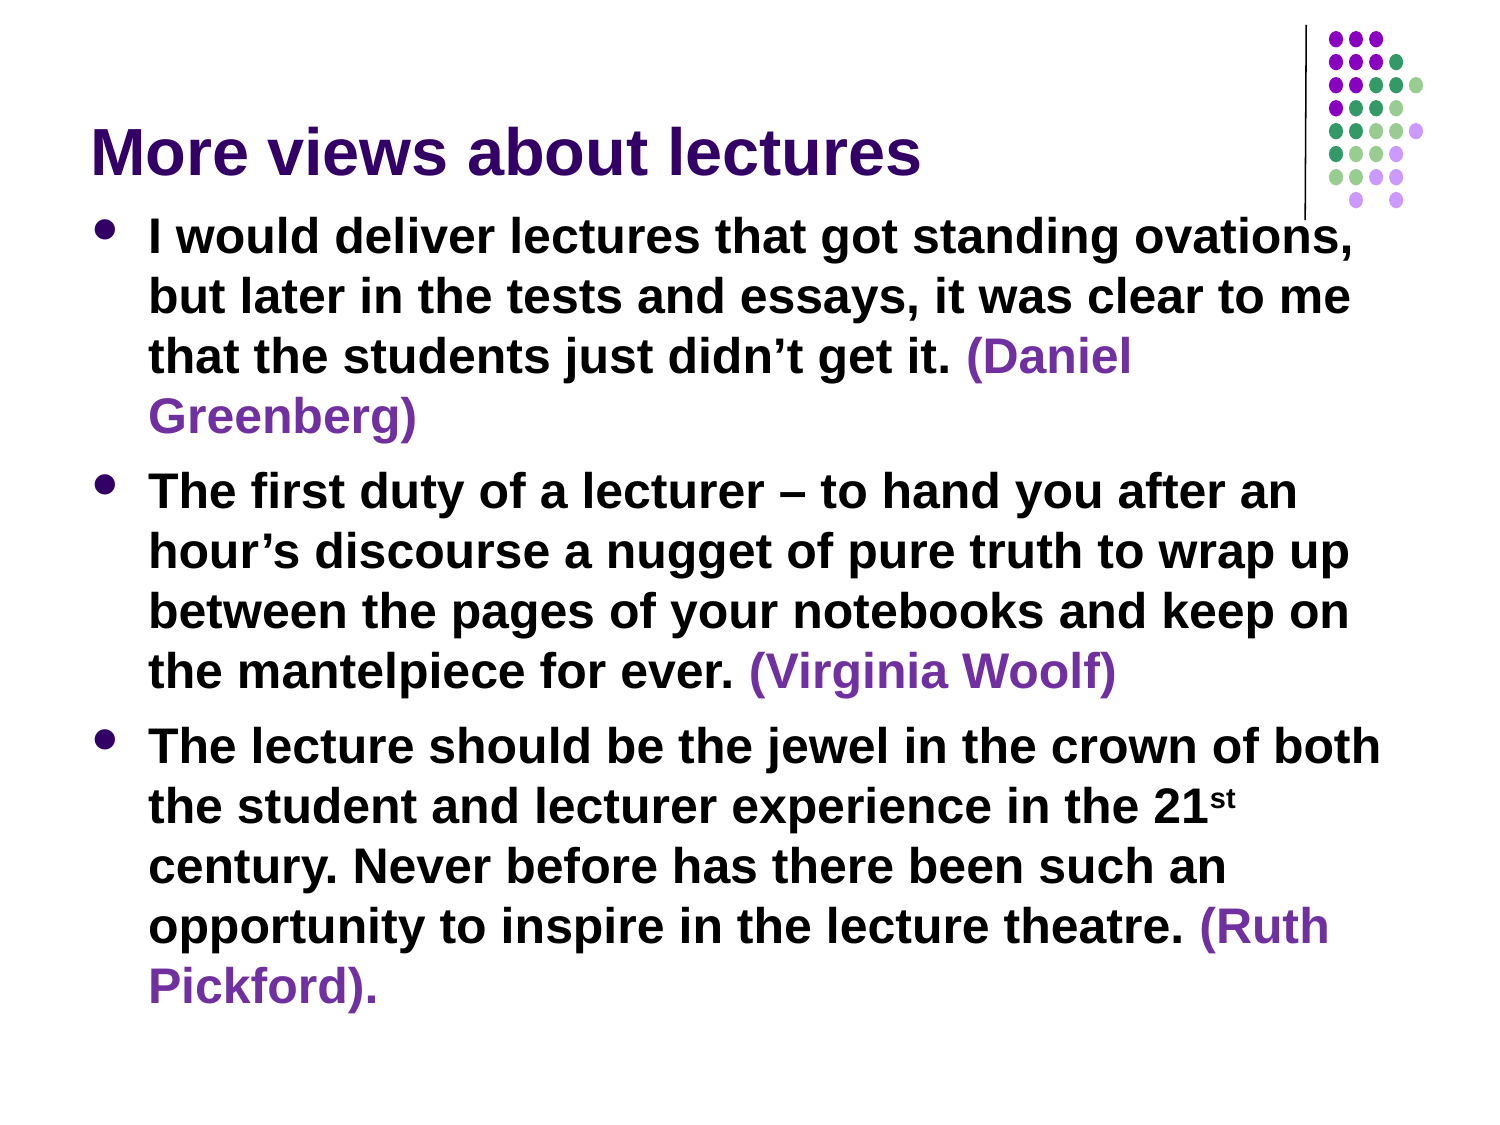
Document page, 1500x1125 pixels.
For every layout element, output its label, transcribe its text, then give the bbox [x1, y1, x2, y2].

title More views about lectures [74, 19, 1313, 197]
list I would deliver lectures that got standing ovations, but later in the tests and essays, it was clear to me that the students just didn’t get it. (Daniel Greenberg) The first duty of a lecturer – to hand you after an hour’s discourse a nugget of pure truth to wrap up between the pages of your notebooks and keep on the mantelpiece for ever. (Virginia Woolf) The lecture should be the jewel in the crown of both the student and lecturer experience in the 21st century. Never before has there been such an opportunity to inspire in the lecture theatre. (Ruth Pickford). [76, 196, 1428, 1071]
